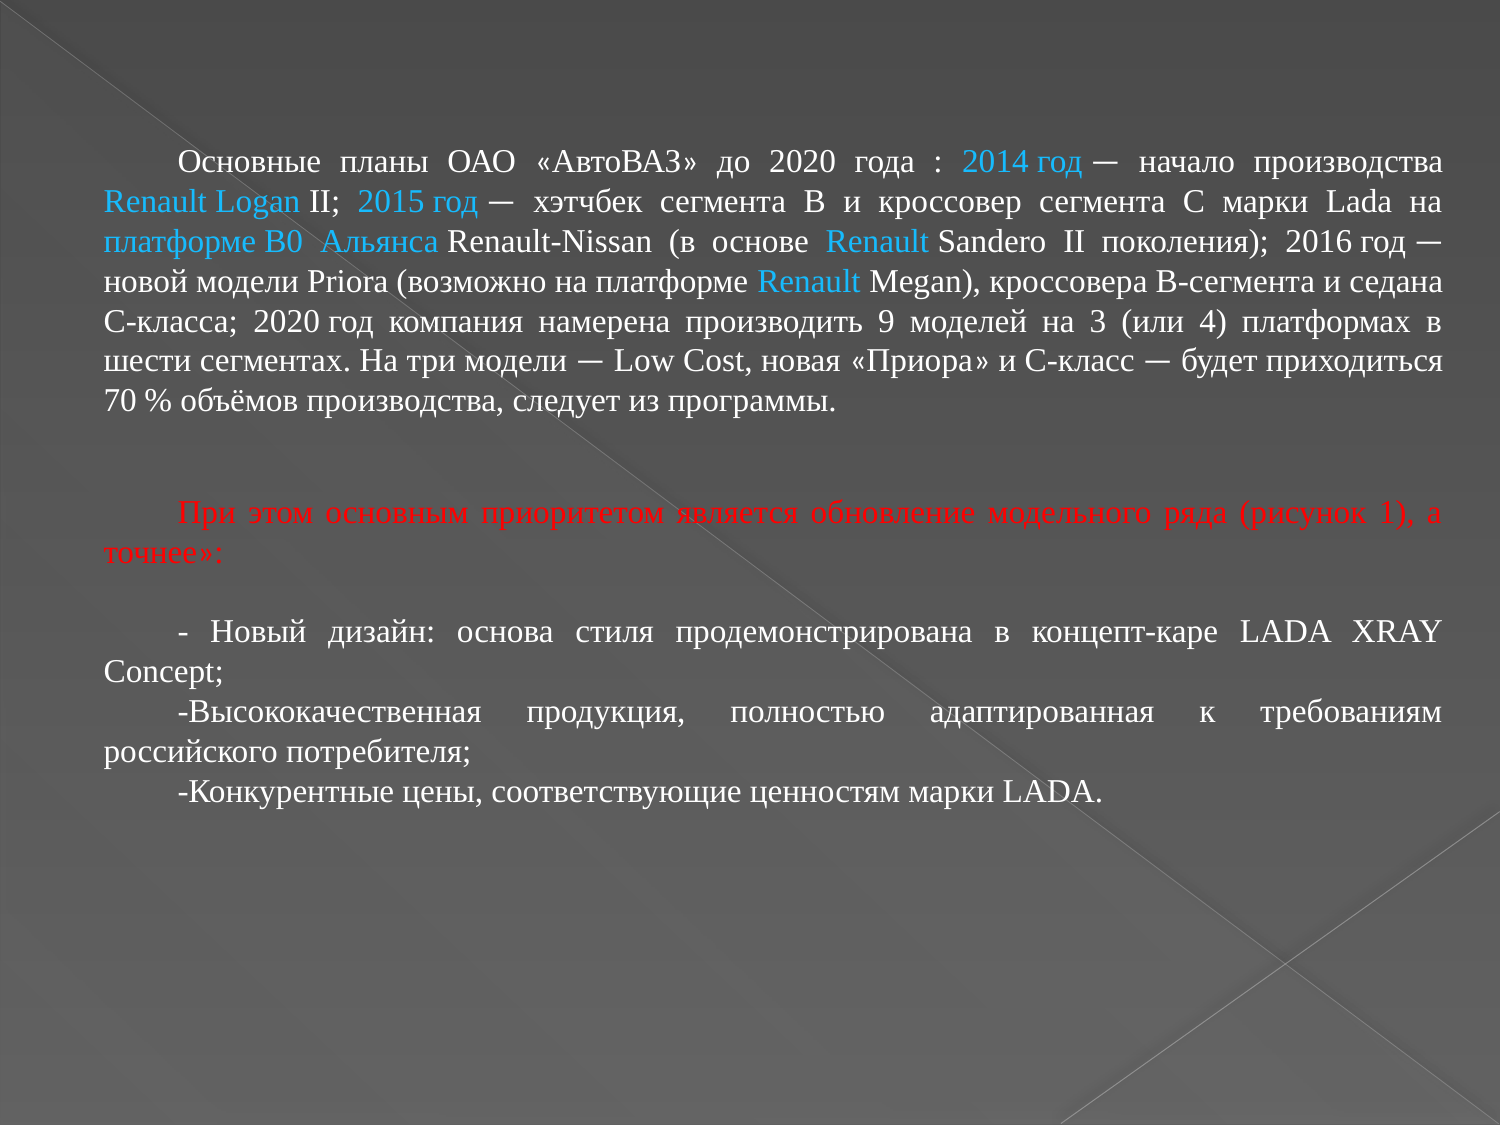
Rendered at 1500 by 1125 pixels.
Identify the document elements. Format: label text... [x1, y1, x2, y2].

text_box При этом основным приоритетом является обновление модельного ряда (рисунок 1), а точнее»: - Новый дизайн: основа стиля продемонстрирована в концепт-каре LADA XRAY Concept; -Высококачественная продукция, полностью адаптированная к требованиям российского потребителя; -Конкурентные цены, соответствующие ценностям марки LADA. [88, 482, 1459, 817]
text_box Основные планы ОАО «АвтоВАЗ» до 2020 года : 2014 год — начало производства Renault Logan II; 2015 год — хэтчбек сегмента B и кроссовер сегмента С марки Lada на платформе B0 Альянса Renault-Nissan (в основе Renault Sandero II поколения); 2016 год — новой модели Priora (возможно на платформе Renault Megan), кроссовера В-сегмента и седана С-класса; 2020 год компания намерена производить 9 моделей на 3 (или 4) платформах в шести сегментах. На три модели — Low Cost, новая «Приора» и C-класс — будет приходиться 70 % объёмов производства, следует из программы. [88, 131, 1459, 426]
